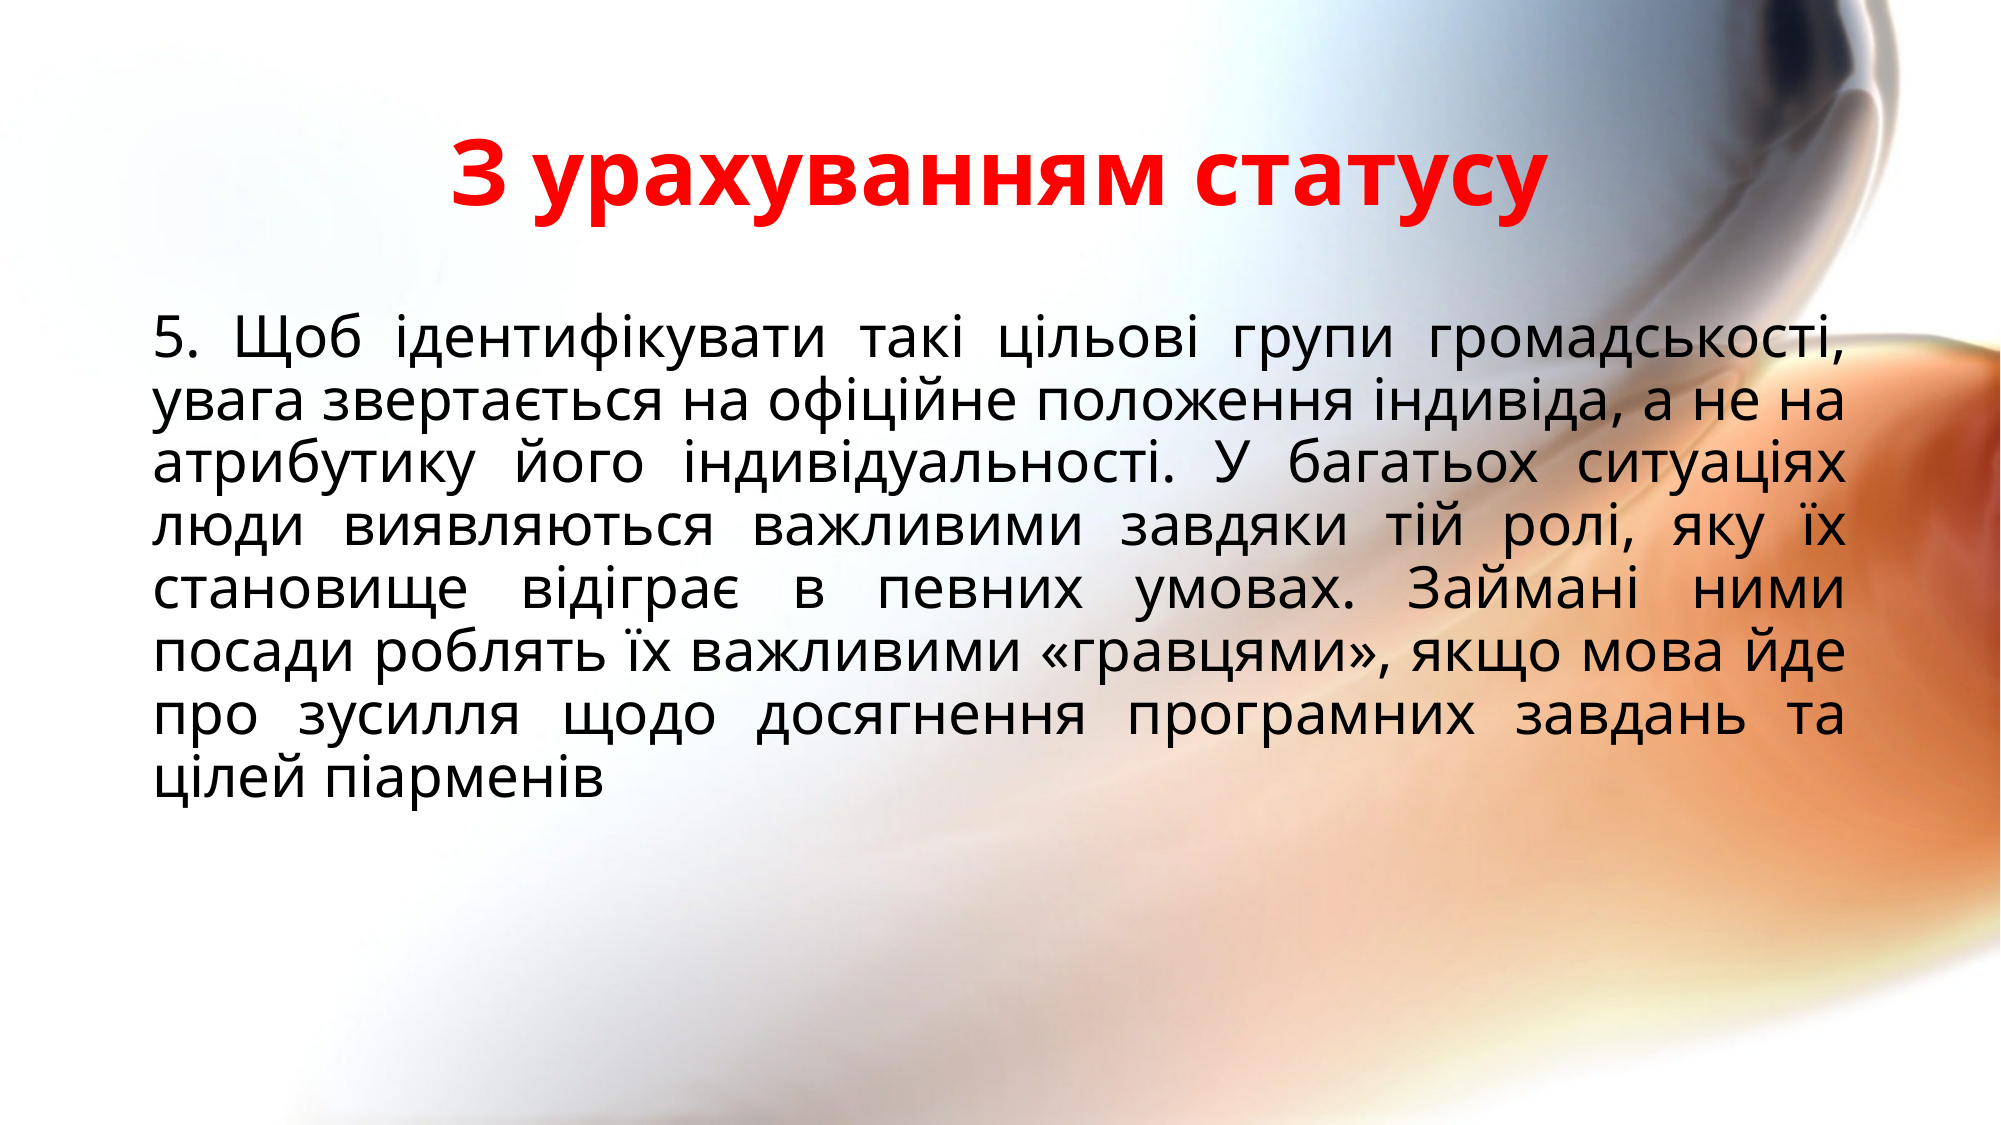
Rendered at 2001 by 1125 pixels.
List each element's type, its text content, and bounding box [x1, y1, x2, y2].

list 5. Щоб ідентифікувати такі цільові групи громадськості, увага звертається на офіційне положення індивіда, а не на атрибутику його індивідуальності. У багатьох ситуаціях люди виявляються важливими завдяки тій ролі, яку їх становище відіграє в певних умовах. Займані ними посади роблять їх важливими «гравцями», якщо мова йде про зусилля щодо досягнення програмних завдань та цілей піарменів [137, 299, 1863, 1014]
title З урахуванням статусу [137, 59, 1863, 278]
picture [0, 0, 2001, 1125]
